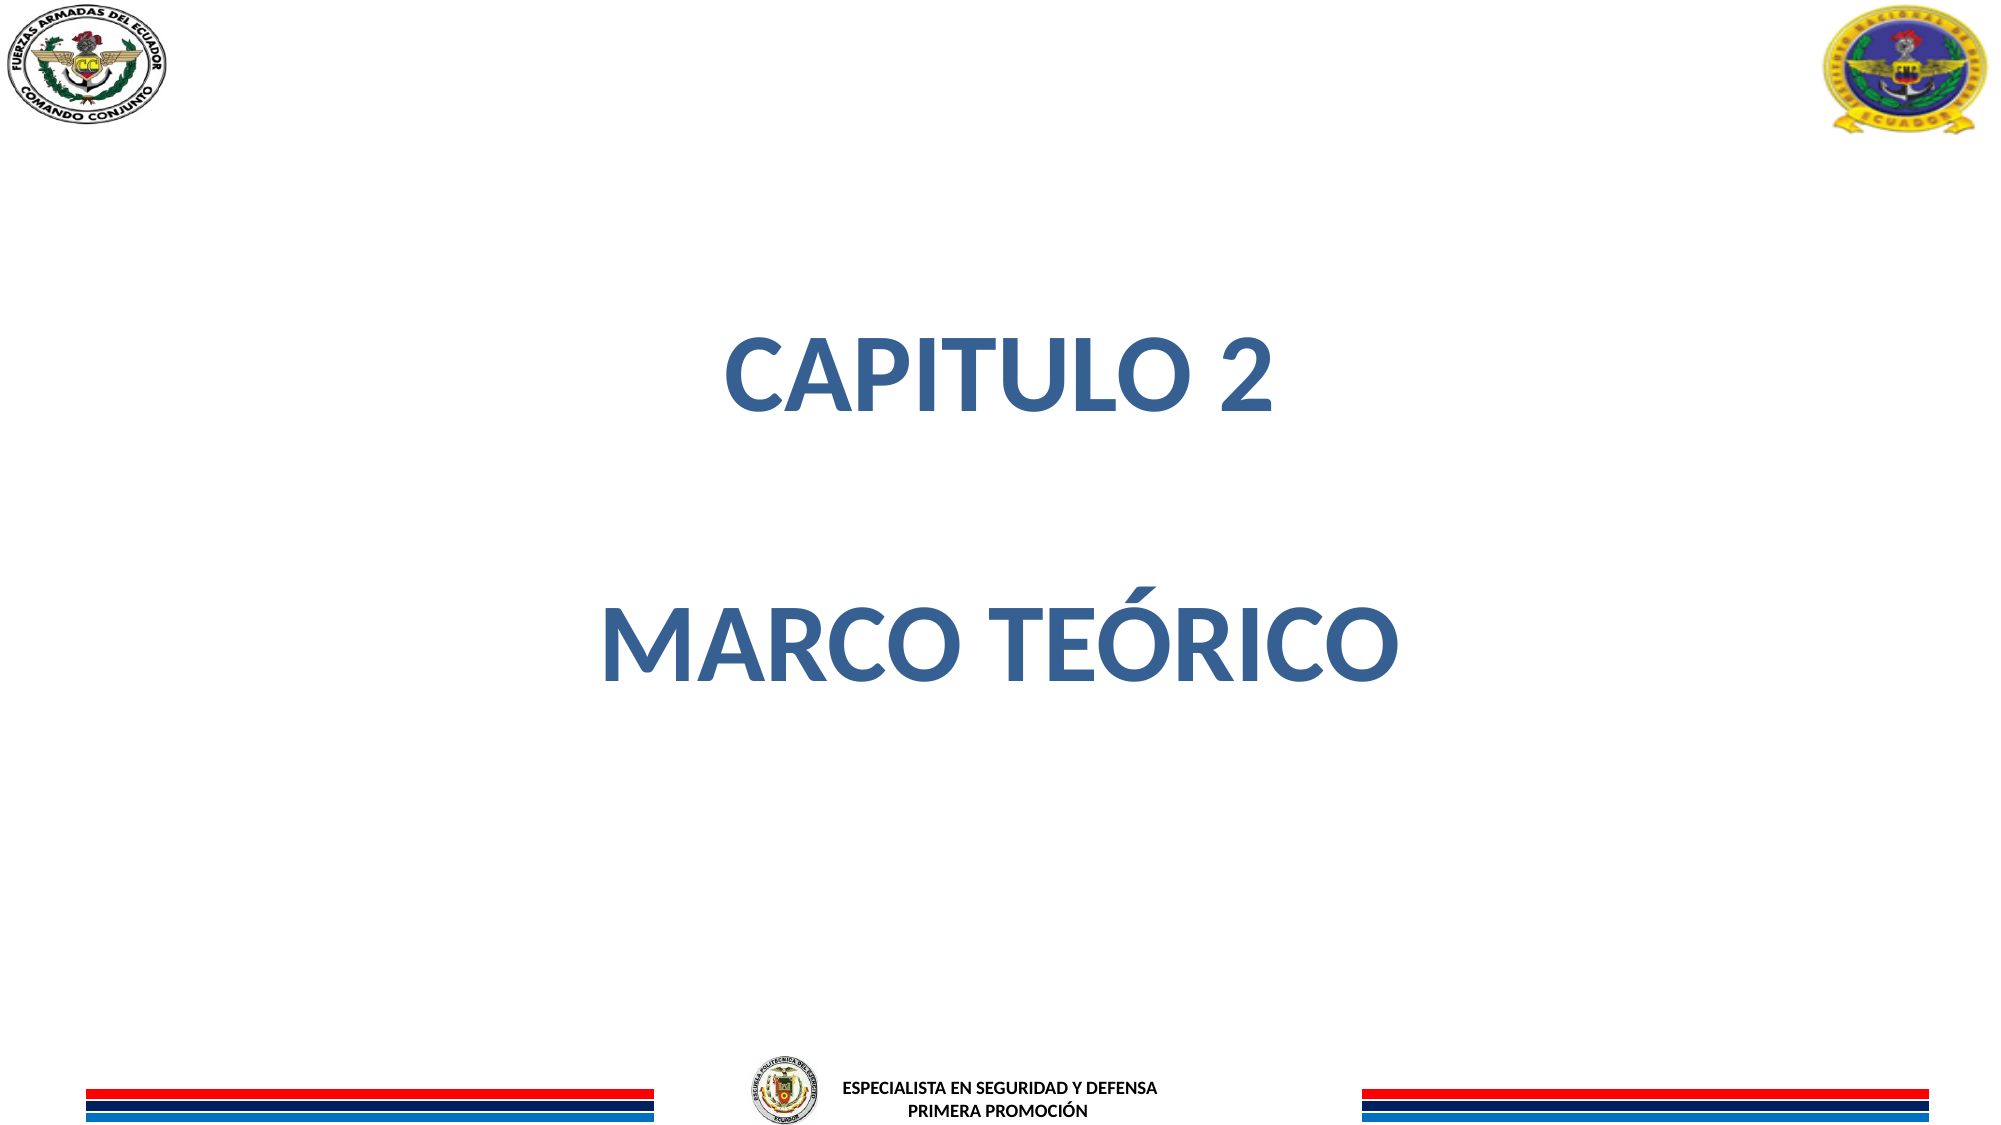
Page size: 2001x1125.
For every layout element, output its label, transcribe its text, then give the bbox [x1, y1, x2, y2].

text_box ESPECIALISTA EN SEGURIDAD Y DEFENSA PRIMERA PROMOCIÓN [824, 1068, 1249, 1125]
text_box CAPITULO 2 MARCO TEÓRICO [583, 291, 1417, 712]
picture [751, 1056, 819, 1125]
picture [1812, 0, 2000, 141]
picture [0, 0, 174, 130]
